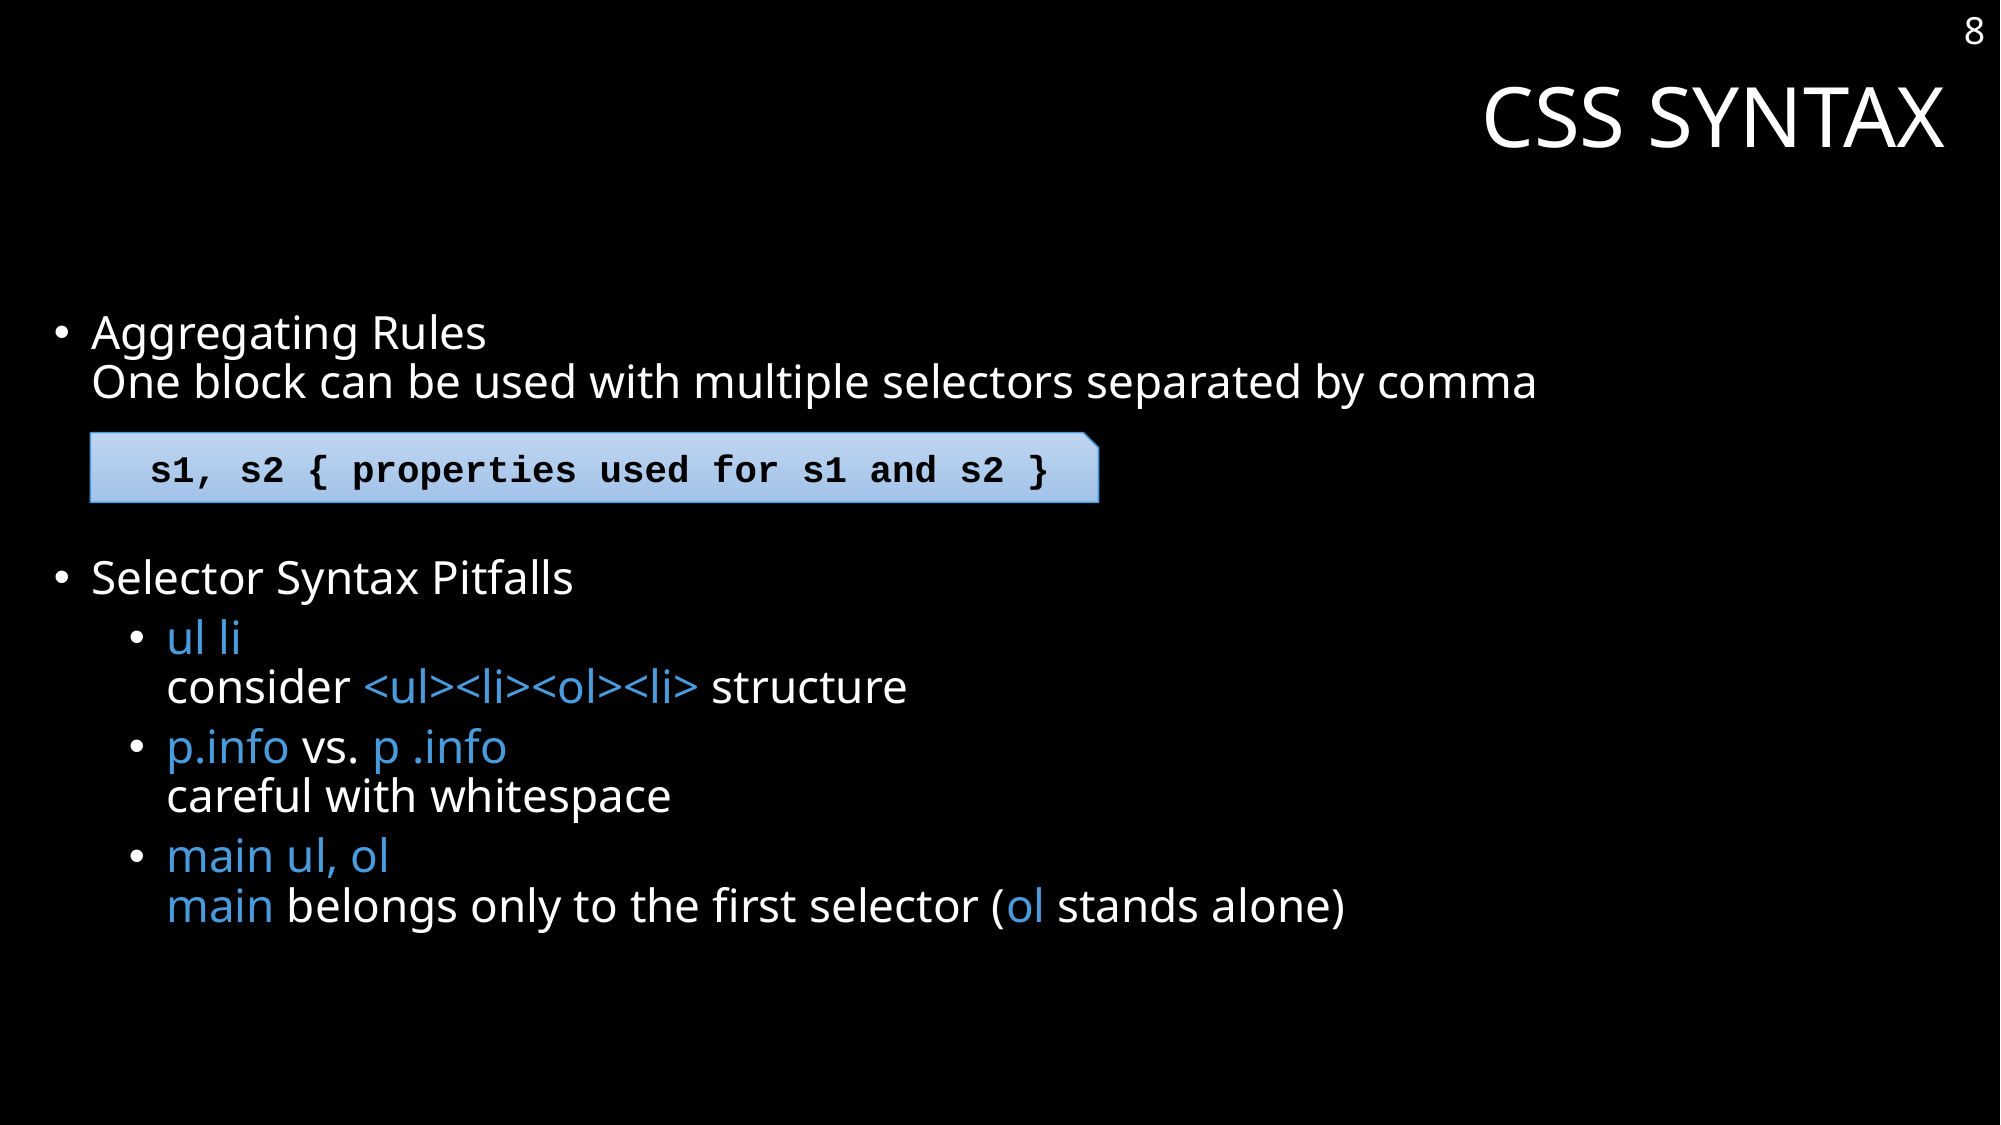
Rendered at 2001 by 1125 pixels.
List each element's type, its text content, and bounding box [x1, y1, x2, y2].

list Aggregating Rules One block can be used with multiple selectors separated by comma Selector Syntax Pitfalls ul li consider <ul><li><ol><li> structure p.info vs. p .info careful with whitespace main ul, ol main belongs only to the first selector (ol stands alone) [39, 302, 1961, 1057]
text_box s1, s2 { properties used for s1 and s2 } [89, 431, 1100, 504]
slide_number 8 [1567, 0, 2000, 60]
title CSS Syntax [39, 68, 1961, 281]
